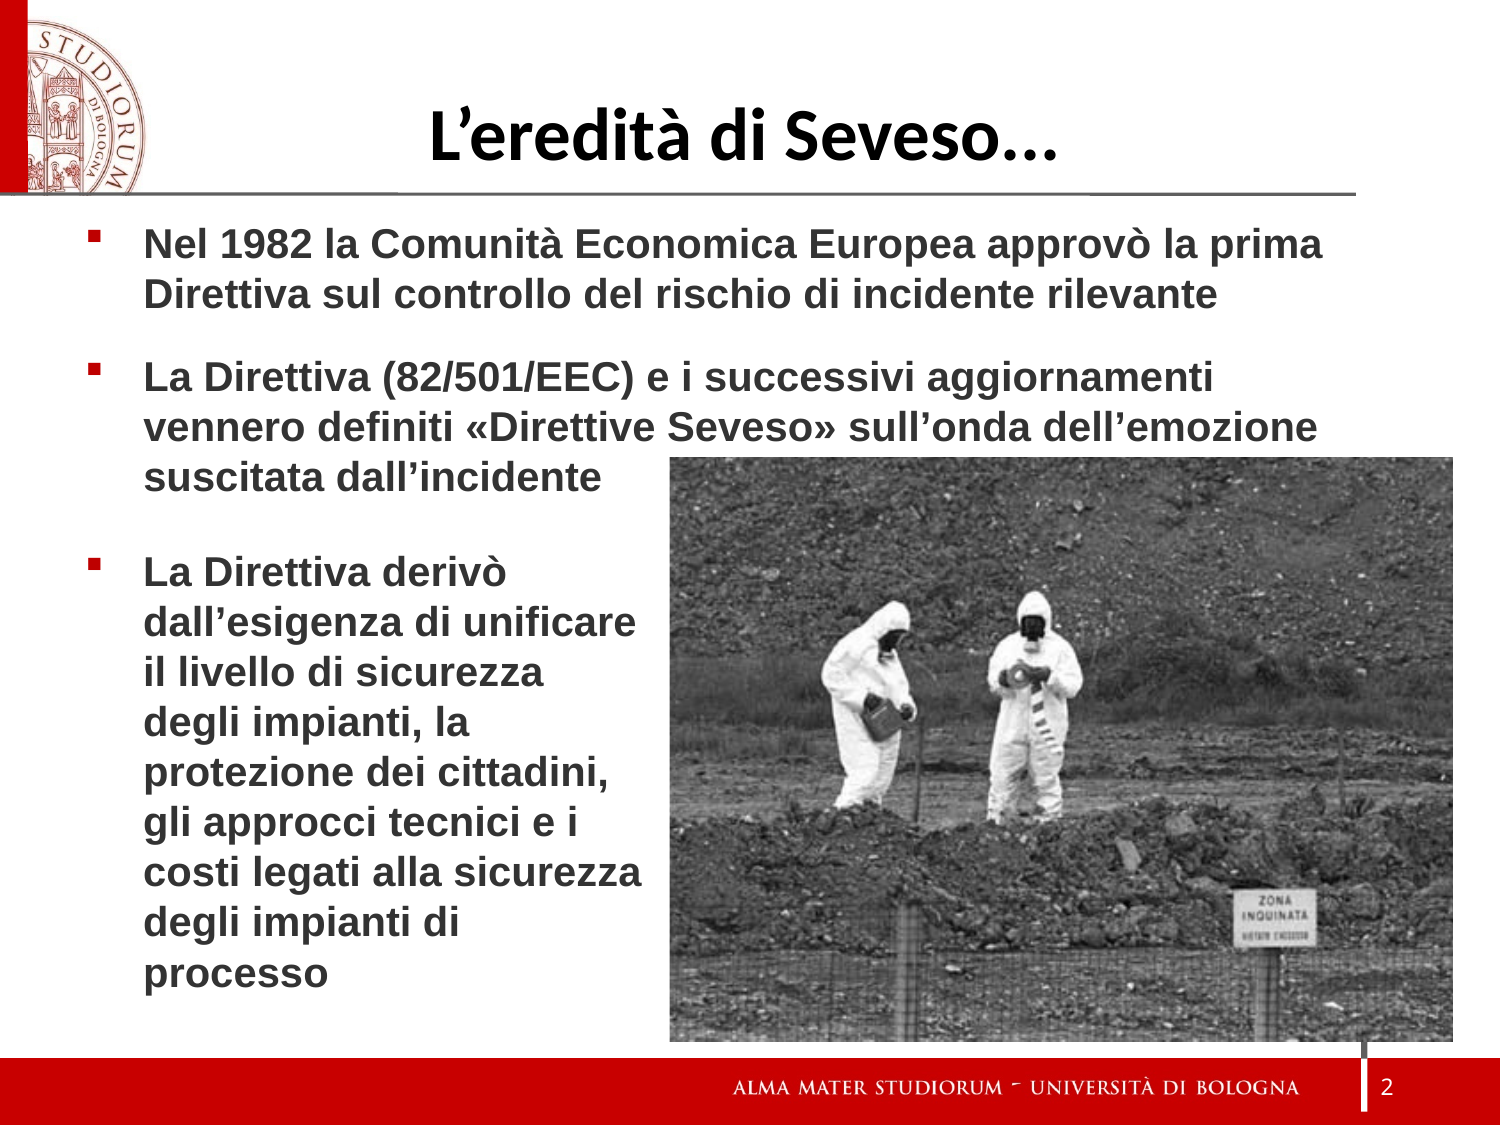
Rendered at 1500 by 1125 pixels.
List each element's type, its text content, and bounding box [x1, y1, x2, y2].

title L’eredità di Seveso... [70, 78, 1420, 216]
picture [0, 1058, 1500, 1125]
picture [669, 456, 1454, 1042]
text_box Nel 1982 la Comunità Economica Europea approvò la prima Direttiva sul controllo del rischio di incidente rilevante La Direttiva (82/501/EEC) e i successivi aggiornamenti vennero definiti «Direttive Seveso» sull’onda dell’emozione suscitata dall’incidente [70, 209, 1393, 458]
picture [28, 16, 151, 192]
text_box La Direttiva derivò dall’esigenza di unificare il livello di sicurezza degli impianti, la protezione dei cittadini, gli approcci tecnici e i costi legati alla sicurezza degli impianti di processo [69, 537, 664, 916]
